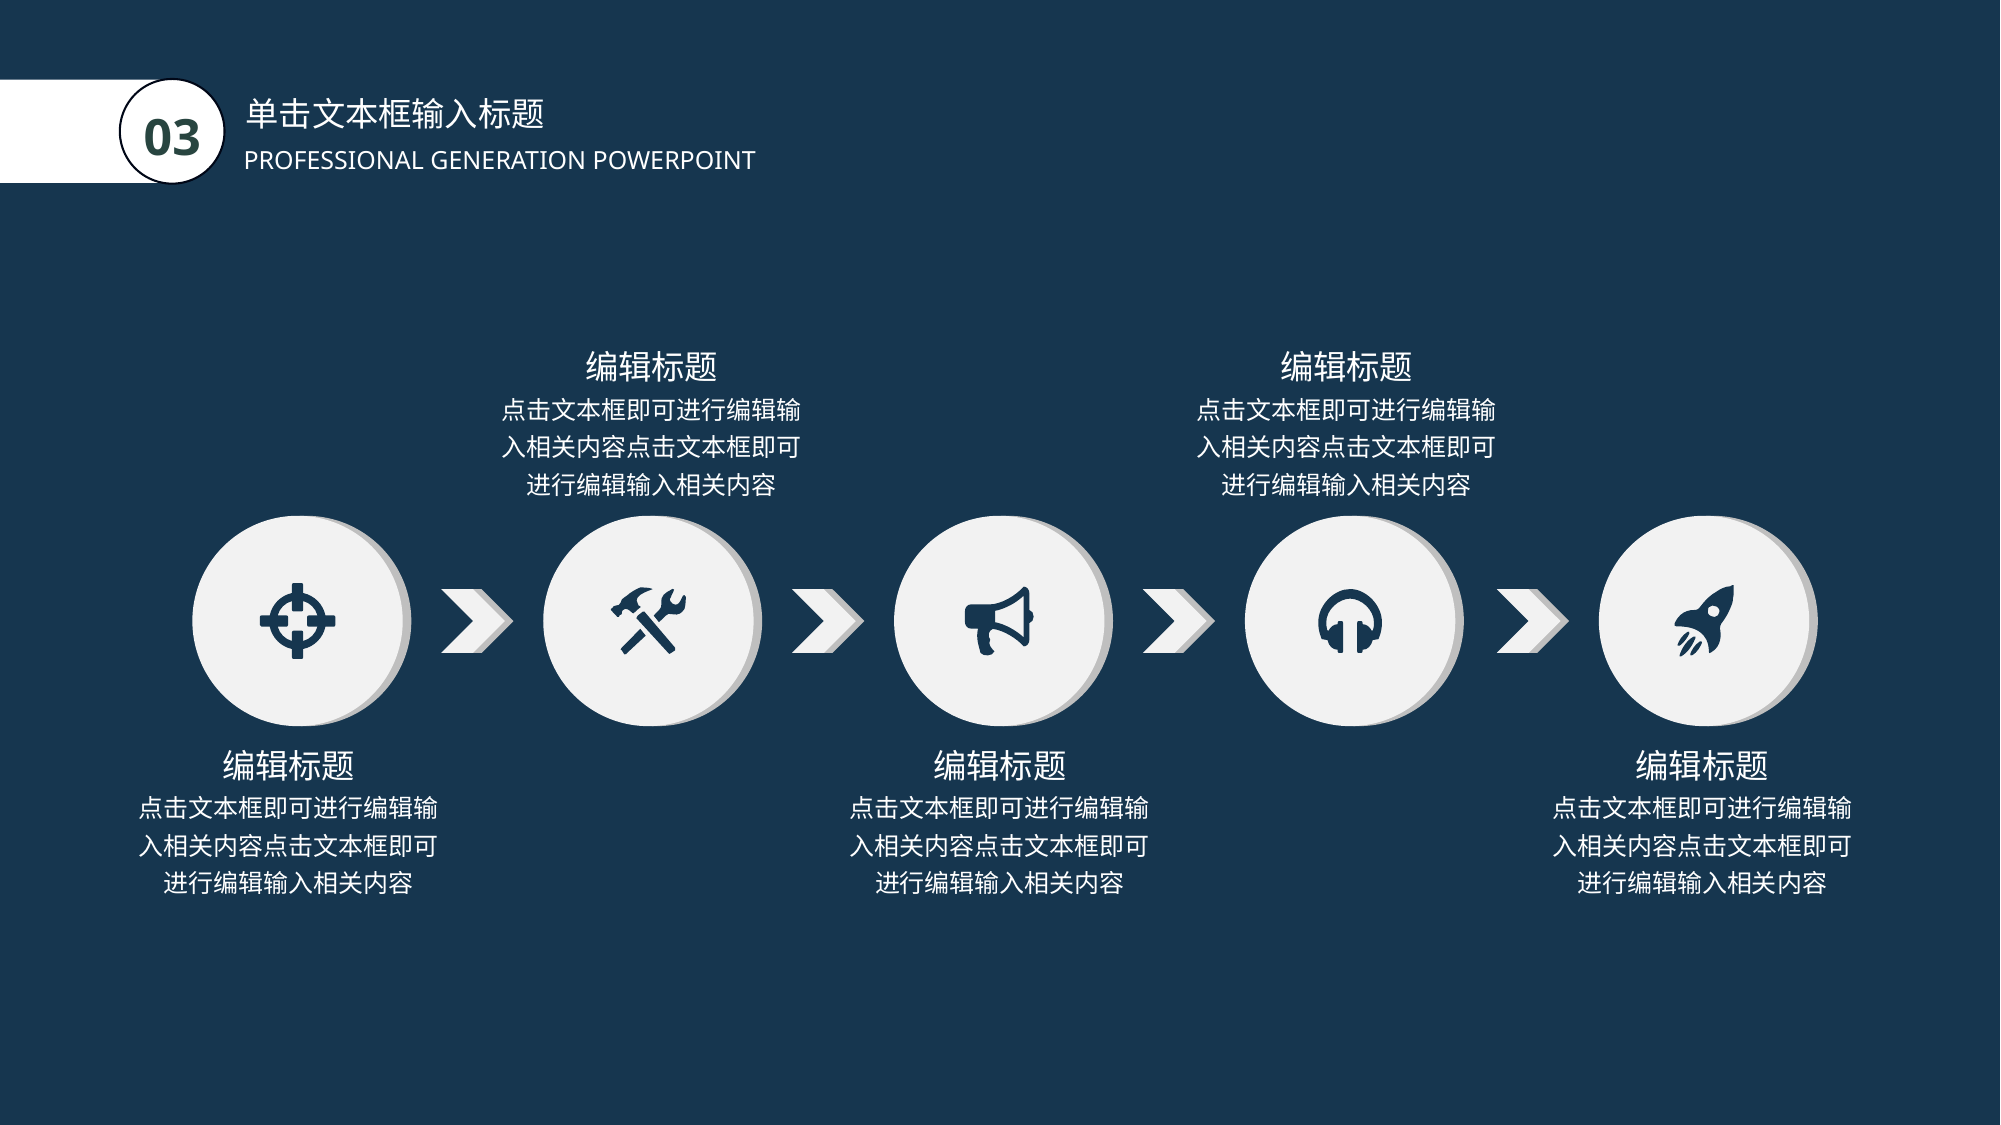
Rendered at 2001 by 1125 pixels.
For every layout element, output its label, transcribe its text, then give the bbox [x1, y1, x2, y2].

text_box PROFESSIONAL GENERATION POWERPOINT [228, 137, 925, 183]
text_box 编辑标题 [912, 737, 1088, 793]
text_box [1007, 514, 1115, 727]
text_box [826, 588, 866, 654]
text_box [610, 587, 653, 617]
text_box [1140, 588, 1209, 654]
text_box [1690, 641, 1702, 656]
text_box 编辑标题 [564, 339, 740, 394]
text_box [191, 514, 404, 728]
text_box 点击文本框即可进行编辑输入相关内容点击文本框即可进行编辑输入相关内容 [834, 778, 1166, 906]
text_box 点击文本框即可进行编辑输入相关内容点击文本框即可进行编辑输入相关内容 [1181, 379, 1513, 507]
text_box [1176, 588, 1217, 654]
text_box [1677, 631, 1696, 657]
text_box [475, 588, 515, 654]
text_box [1494, 588, 1562, 654]
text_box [0, 78, 225, 184]
text_box [636, 611, 676, 654]
text_box [1720, 515, 1819, 727]
text_box 编辑标题 [1614, 737, 1790, 793]
text_box [1366, 515, 1465, 727]
text_box 点击文本框即可进行编辑输入相关内容点击文本框即可进行编辑输入相关内容 [1536, 778, 1868, 906]
text_box 点击文本框即可进行编辑输入相关内容点击文本框即可进行编辑输入相关内容 [122, 778, 454, 906]
text_box [656, 514, 764, 727]
text_box 单击文本框输入标题 [230, 65, 560, 137]
text_box [259, 583, 336, 659]
text_box [1674, 585, 1734, 654]
text_box [620, 628, 646, 655]
text_box [653, 588, 686, 623]
text_box [438, 588, 507, 654]
text_box [1318, 589, 1382, 653]
text_box [964, 586, 1034, 656]
text_box [1597, 514, 1811, 728]
text_box 编辑标题 [1259, 339, 1435, 394]
text_box [1243, 514, 1457, 728]
text_box [1530, 588, 1571, 654]
text_box [893, 514, 1106, 728]
text_box [542, 514, 755, 728]
text_box 点击文本框即可进行编辑输入相关内容点击文本框即可进行编辑输入相关内容 [486, 379, 818, 507]
text_box 编辑标题 [201, 737, 376, 793]
text_box [789, 588, 858, 654]
text_box [305, 514, 413, 727]
